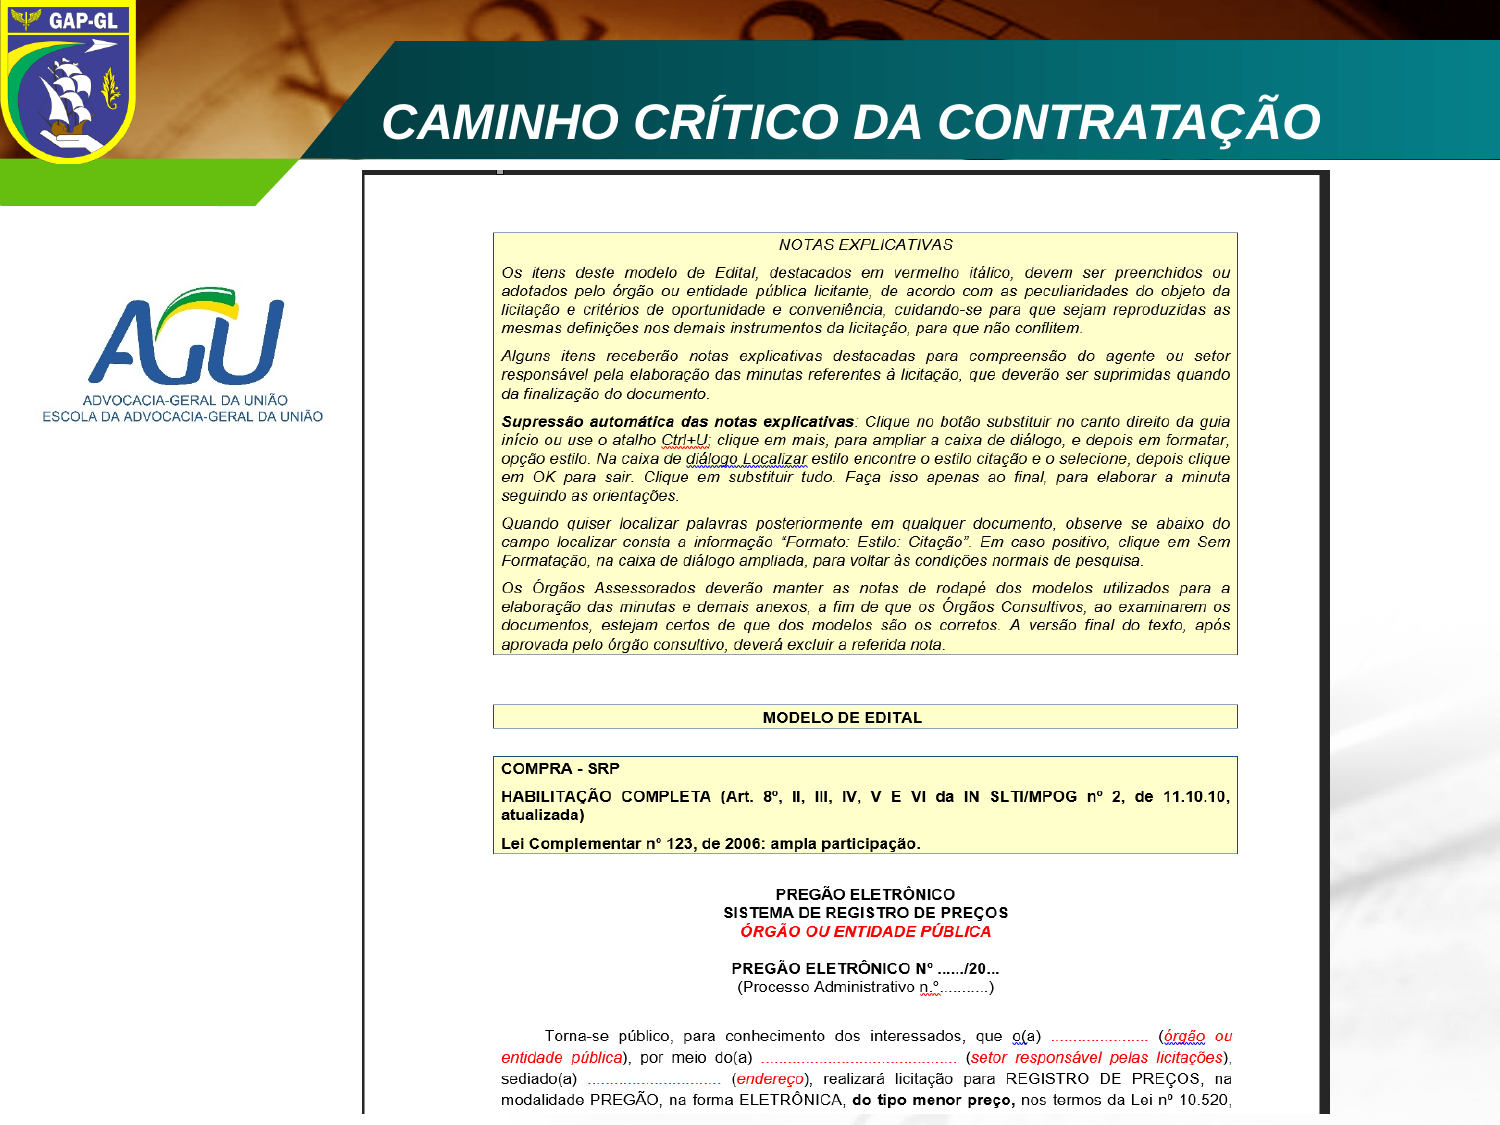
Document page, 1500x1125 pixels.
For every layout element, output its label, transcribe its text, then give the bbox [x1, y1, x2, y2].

picture [35, 281, 333, 445]
picture [362, 170, 1500, 1125]
picture [0, 0, 1500, 199]
title CAMINHO CRÍTICO DA CONTRATAÇÃO [366, 56, 1500, 182]
